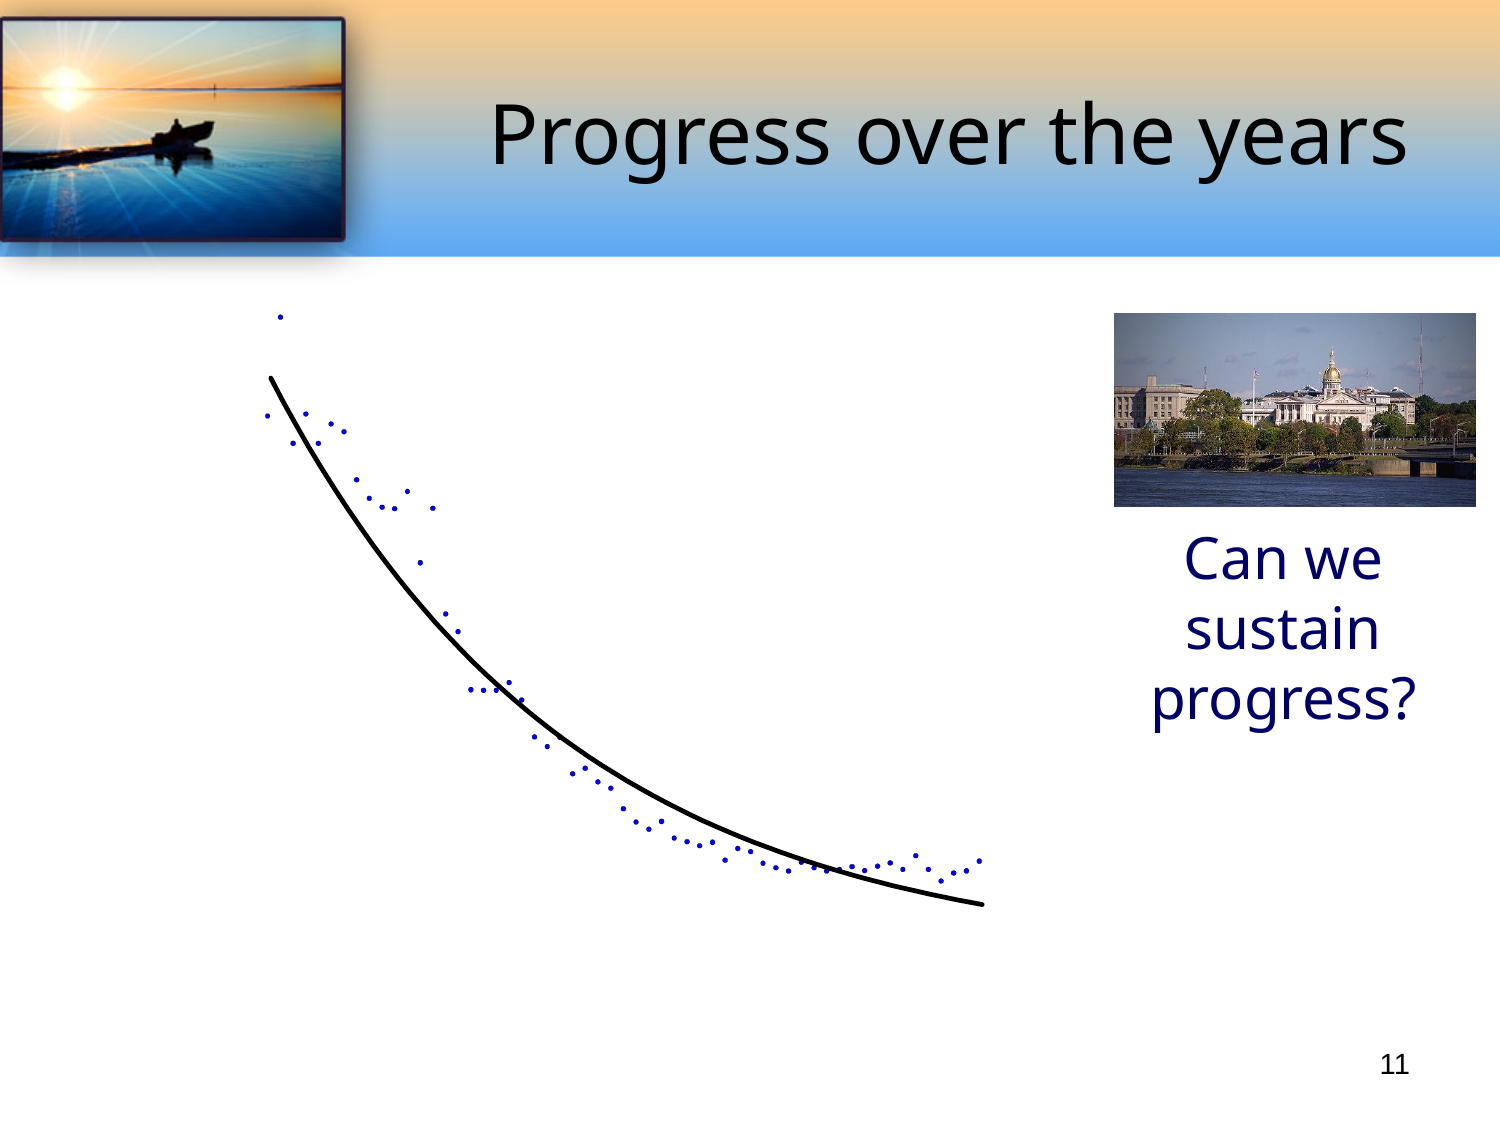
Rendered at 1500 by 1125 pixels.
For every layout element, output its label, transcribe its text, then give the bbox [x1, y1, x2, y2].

title Progress over the years [62, 37, 1425, 225]
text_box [1114, 313, 1476, 742]
slide_number 11 [1091, 1037, 1425, 1105]
picture [0, 0, 1500, 1125]
